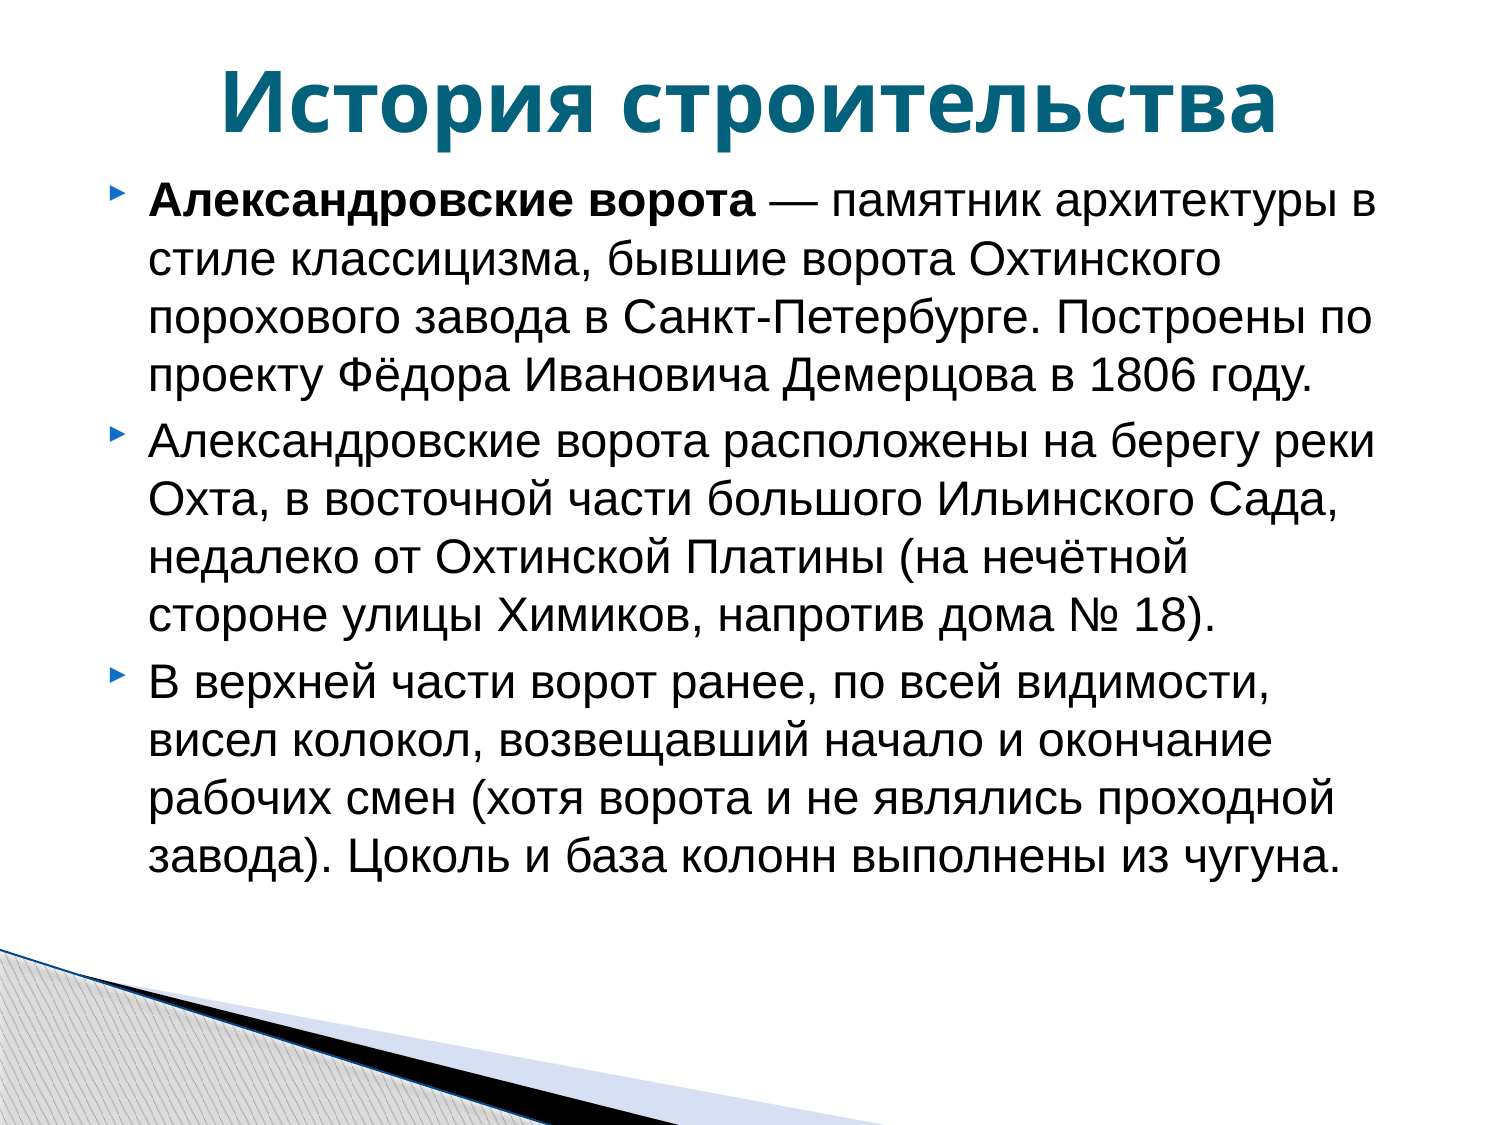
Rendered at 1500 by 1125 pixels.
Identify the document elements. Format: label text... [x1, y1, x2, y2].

list Александровские ворота — памятник архитектуры в стиле классицизма, бывшие ворота Охтинского порохового завода в Санкт-Петербурге. Построены по проекту Фёдора Ивановича Демерцова в 1806 году. Александровские ворота расположены на берегу реки Охта, в восточной части большого Ильинского Сада, недалеко от Охтинской Платины (на нечётной стороне улицы Химиков, напротив дома № 18). В верхней части ворот ранее, по всей видимости, висел колокол, возвещавший начало и окончание рабочих смен (хотя ворота и не являлись проходной завода). Цоколь и база колонн выполнены из чугуна. [75, 197, 1425, 986]
title История строительства [75, 0, 1425, 197]
